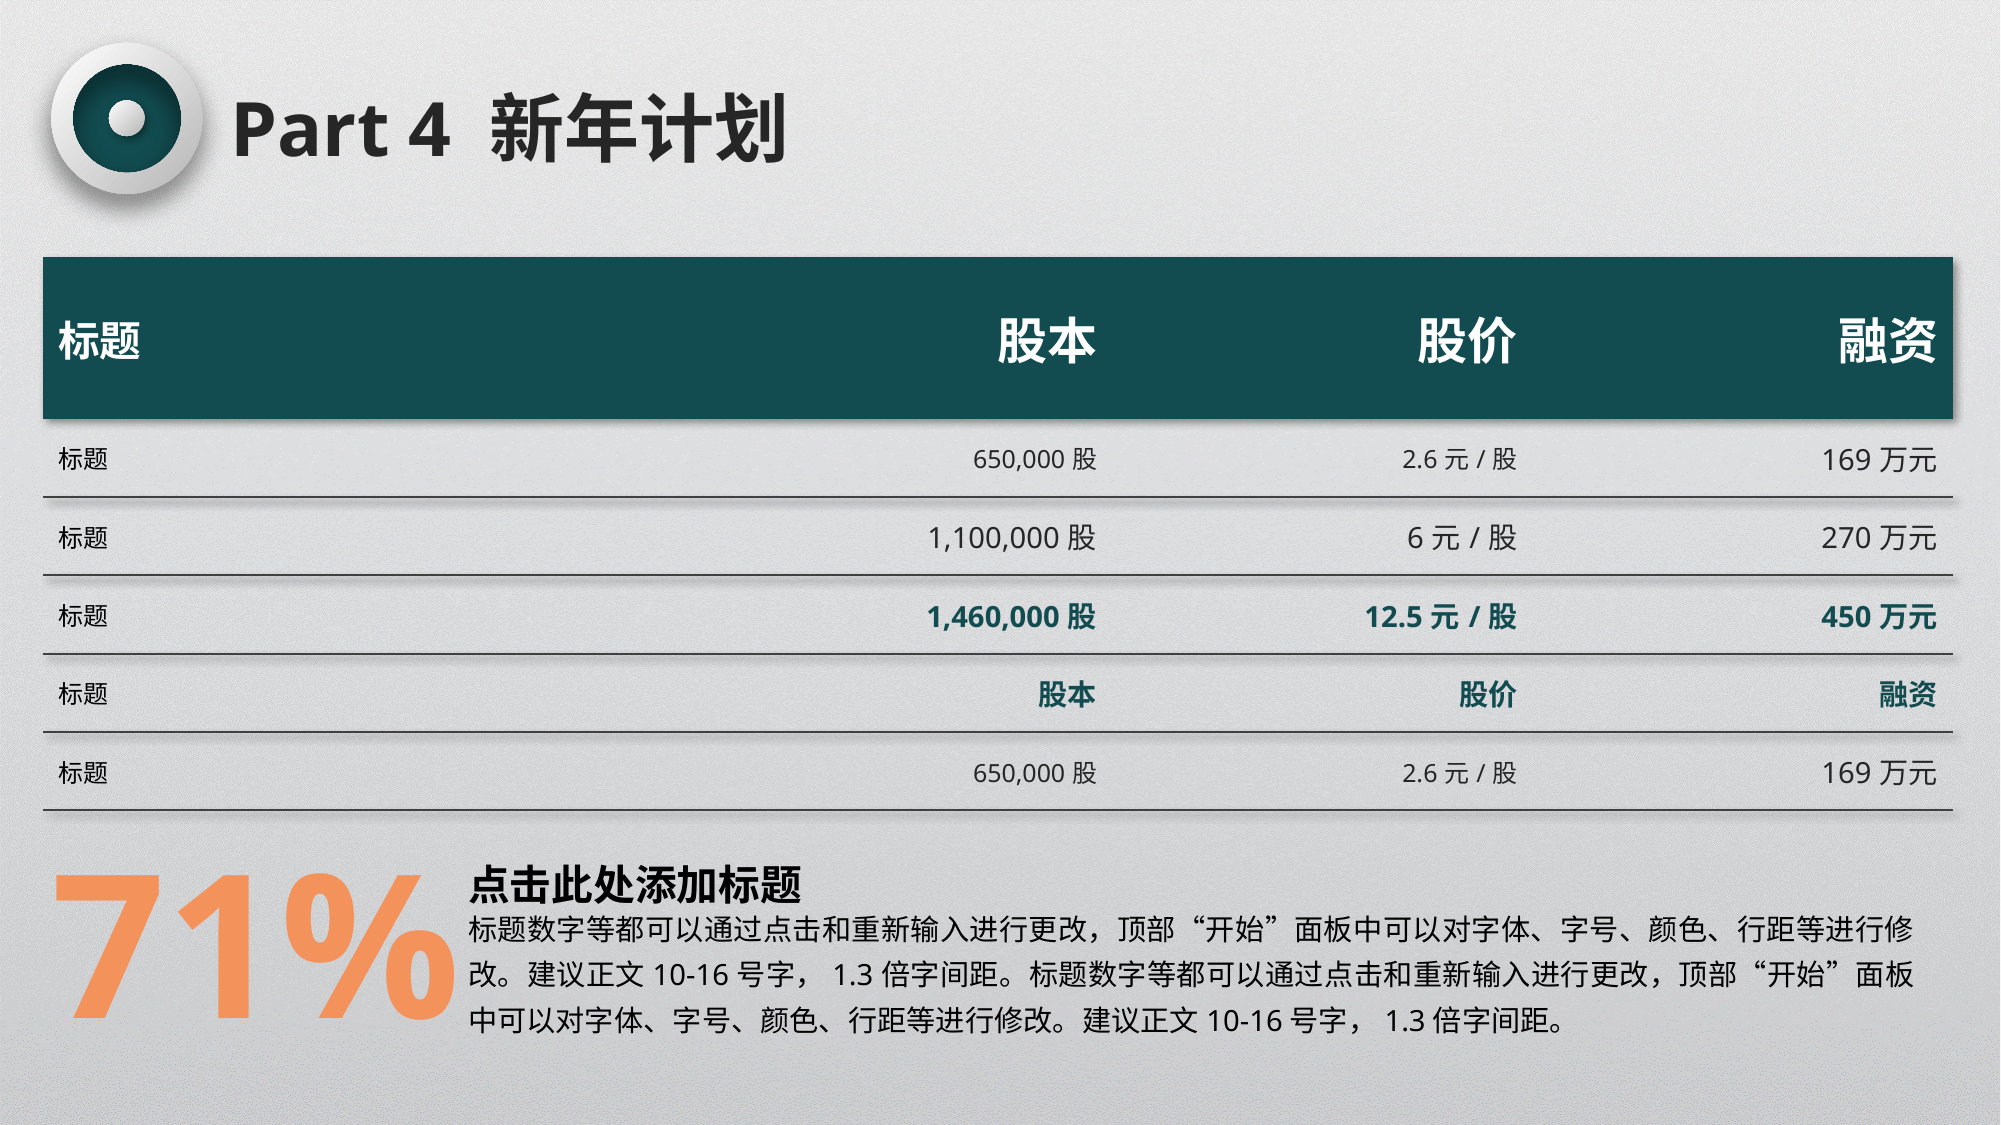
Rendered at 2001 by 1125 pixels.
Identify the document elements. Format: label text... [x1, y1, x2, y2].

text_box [51, 42, 203, 194]
text_box 71% [36, 811, 477, 1066]
table_cell 12.5元/股 [1112, 576, 1533, 653]
table_cell 450万元 [1533, 576, 1953, 653]
text_box Part 4 新年计划 [216, 74, 805, 179]
table_cell 2.6元/股 [1112, 733, 1533, 809]
table_cell 标题 [43, 419, 692, 496]
table_cell 1,460,000股 [692, 576, 1112, 653]
table_cell 650,000股 [692, 733, 1112, 809]
table_cell 标题 [43, 498, 692, 574]
table_header 标题 [43, 257, 692, 419]
table_cell 融资 [1533, 655, 1953, 731]
table_cell 股价 [1112, 655, 1533, 731]
table_header 股价 [1112, 257, 1533, 419]
table_cell 2.6元/股 [1112, 419, 1533, 496]
table_cell 标题 [43, 655, 692, 731]
text_box 点击此处添加标题 [453, 836, 1067, 917]
table_cell 标题 [43, 733, 692, 809]
table_cell 169万元 [1533, 733, 1953, 809]
table_cell 270万元 [1533, 498, 1953, 574]
table_cell 1,100,000股 [692, 498, 1112, 574]
table_cell 650,000股 [692, 419, 1112, 496]
table_cell 169万元 [1533, 419, 1953, 496]
table_cell 股本 [692, 655, 1112, 731]
table_cell 6元/股 [1112, 498, 1533, 574]
picture [0, 0, 2001, 1125]
table_cell 标题 [43, 576, 692, 653]
table_header 融资 [1533, 257, 1953, 419]
text_box 标题数字等都可以通过点击和重新输入进行更改，顶部“开始”面板中可以对字体、字号、颜色、行距等进行修改。建议正文10-16号字，1.3倍字间距。标题数字等都可以通过点击和重新输入进行更改，顶部“开始”面板中可以对字体、字号、颜色、行距等进行修改。建议正文10-16号字，1.3倍字间距。 [453, 893, 1931, 1045]
table_header 股本 [692, 257, 1112, 419]
